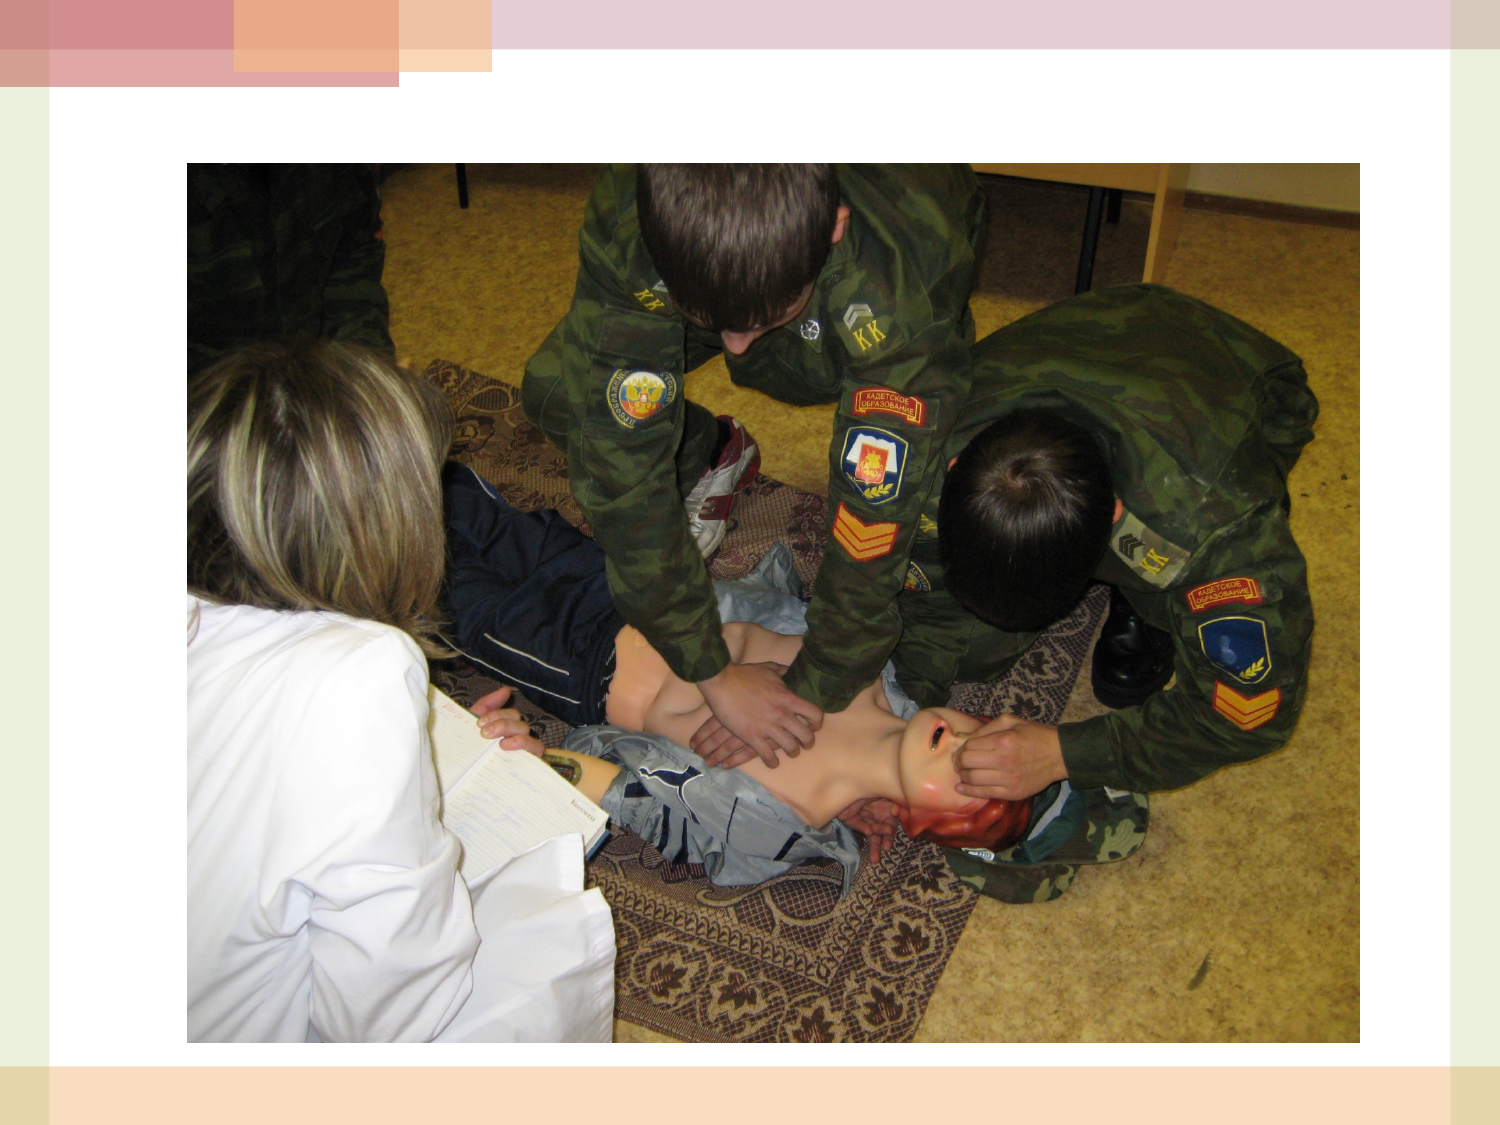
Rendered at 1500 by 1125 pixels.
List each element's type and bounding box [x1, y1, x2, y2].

picture [187, 163, 1360, 1044]
